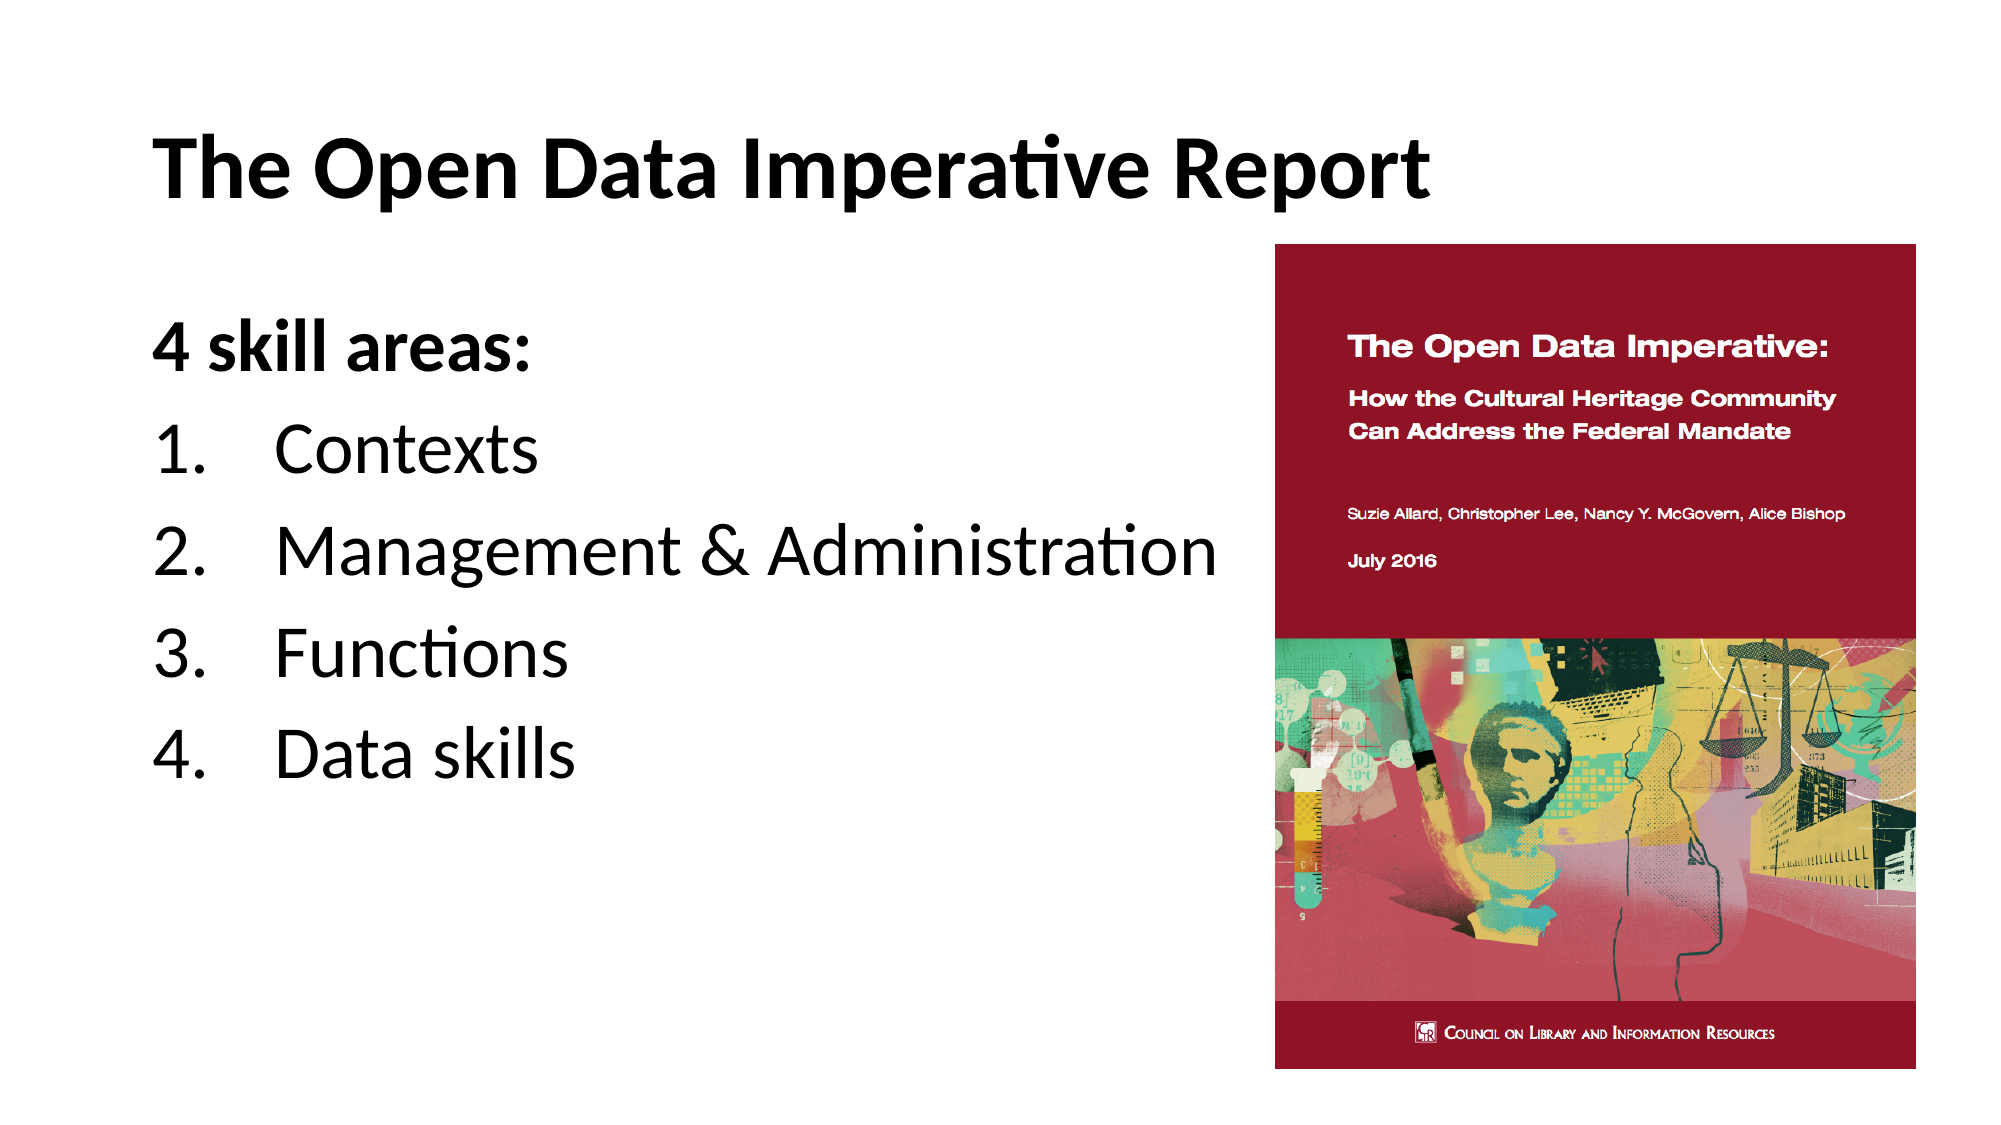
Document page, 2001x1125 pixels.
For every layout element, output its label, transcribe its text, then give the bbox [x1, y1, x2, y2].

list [1275, 244, 1916, 1069]
list 4 skill areas: Contexts Management & Administration Functions Data skills [137, 299, 1235, 1014]
title The Open Data Imperative Report [137, 59, 1863, 278]
